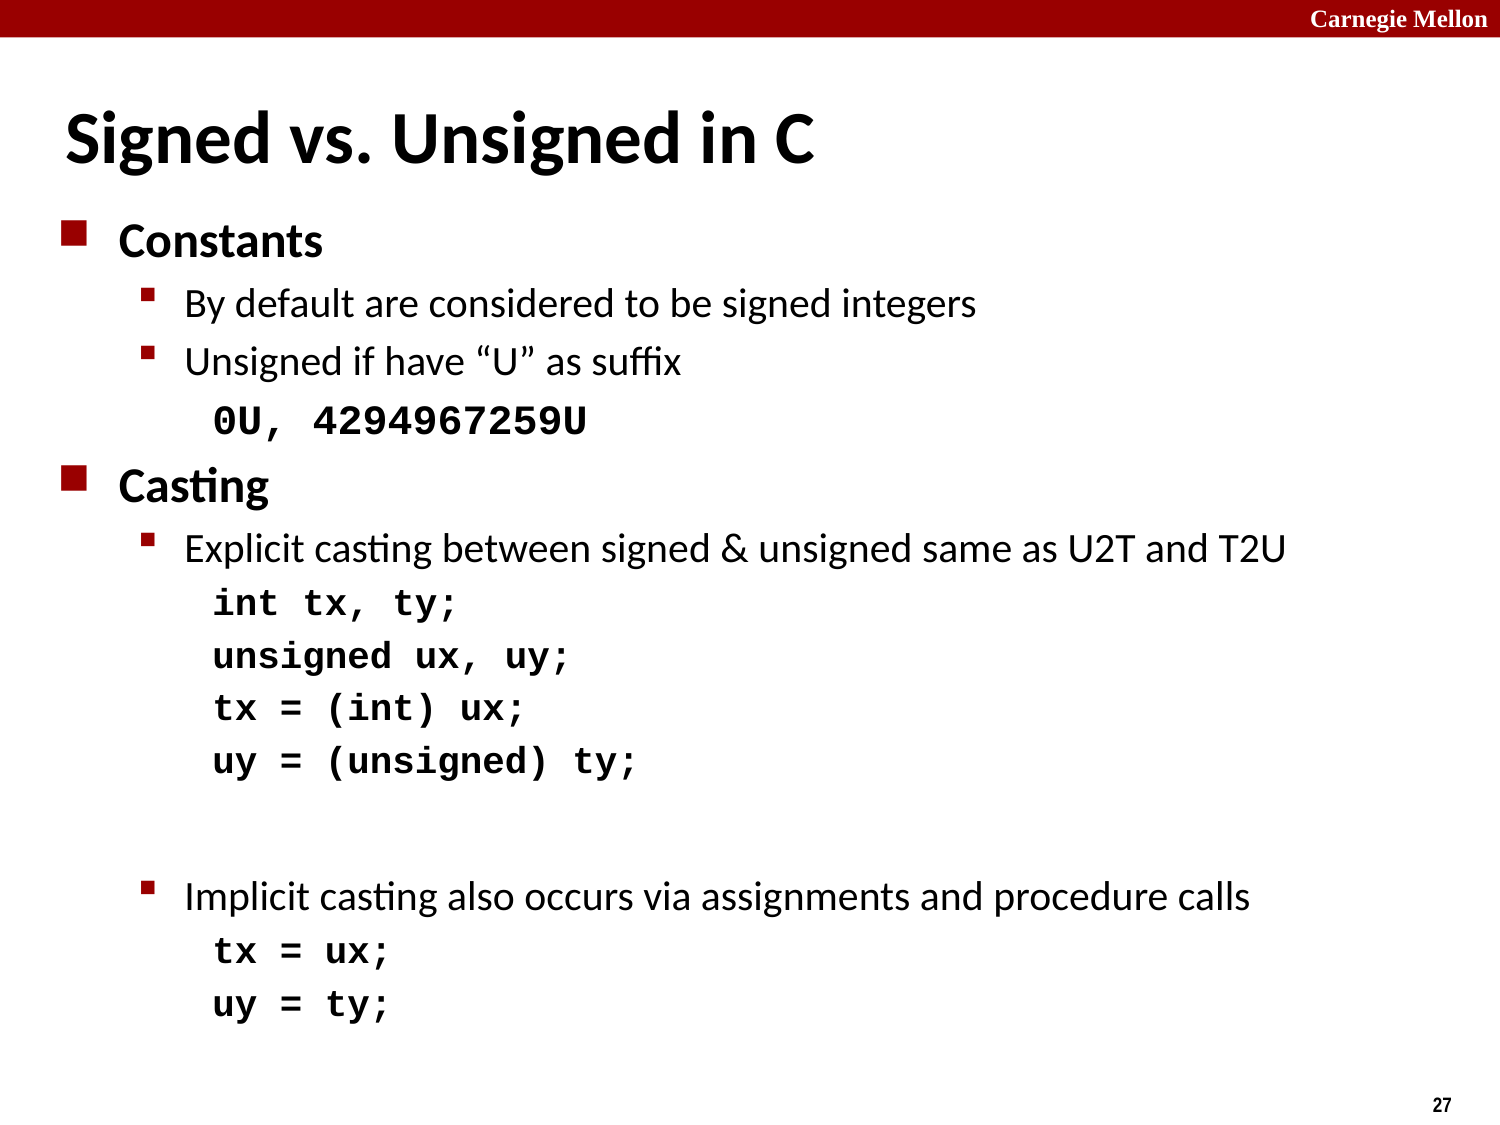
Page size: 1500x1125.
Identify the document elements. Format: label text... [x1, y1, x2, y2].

list Constants By default are considered to be signed integers Unsigned if have “U” as suffix 0U, 4294967259U Casting Explicit casting between signed & unsigned same as U2T and T2U int tx, ty; unsigned ux, uy; tx = (int) ux; uy = (unsigned) ty; Implicit casting also occurs via assignments and procedure calls tx = ux; uy = ty; [47, 199, 1500, 1058]
title Signed vs. Unsigned in C [49, 87, 1252, 179]
